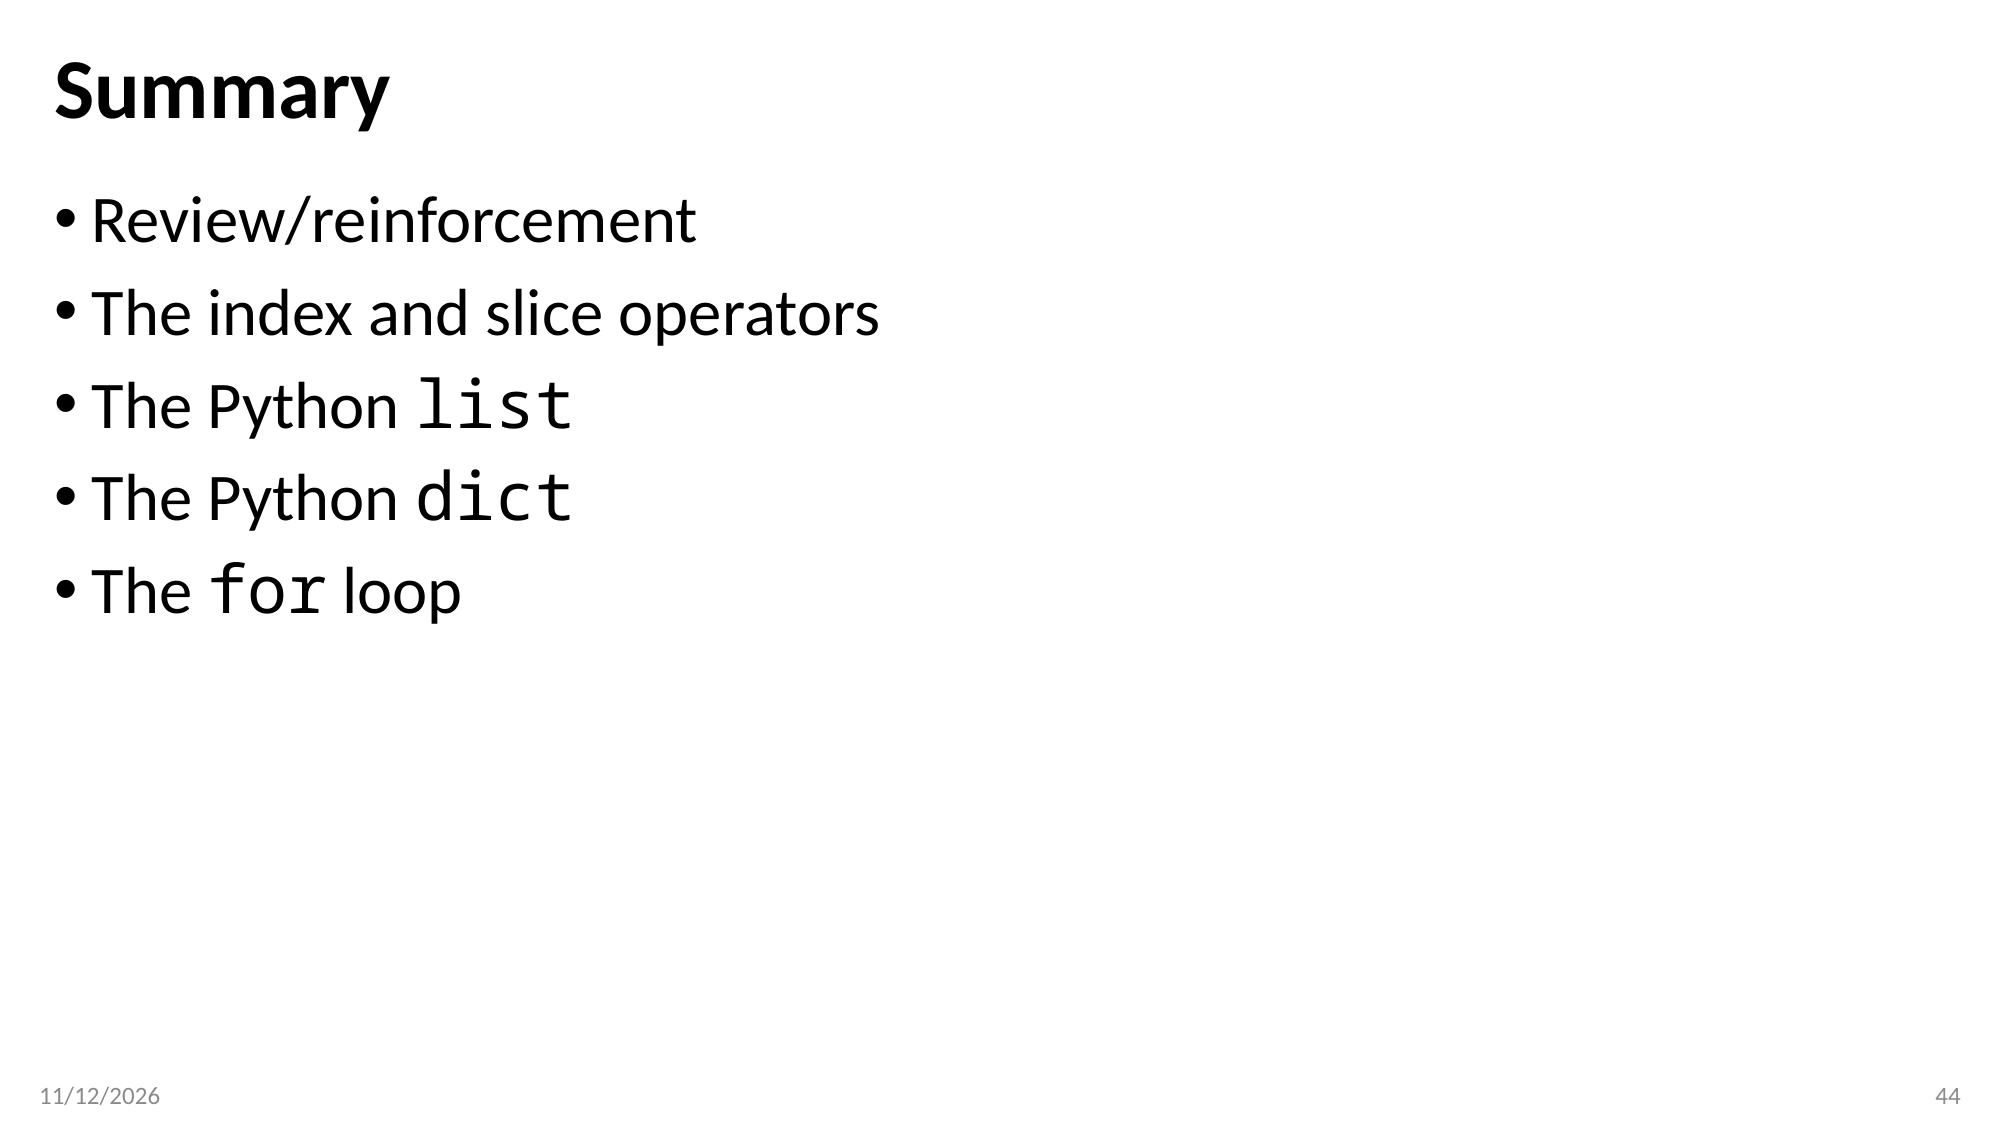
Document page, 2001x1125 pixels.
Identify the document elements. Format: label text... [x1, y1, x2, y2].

slide_number 44 [1510, 1064, 1961, 1125]
list Review/reinforcement The index and slice operators The Python list The Python dict The for loop [39, 177, 1961, 1065]
title Summary [39, 37, 1961, 145]
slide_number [39, 1064, 490, 1125]
